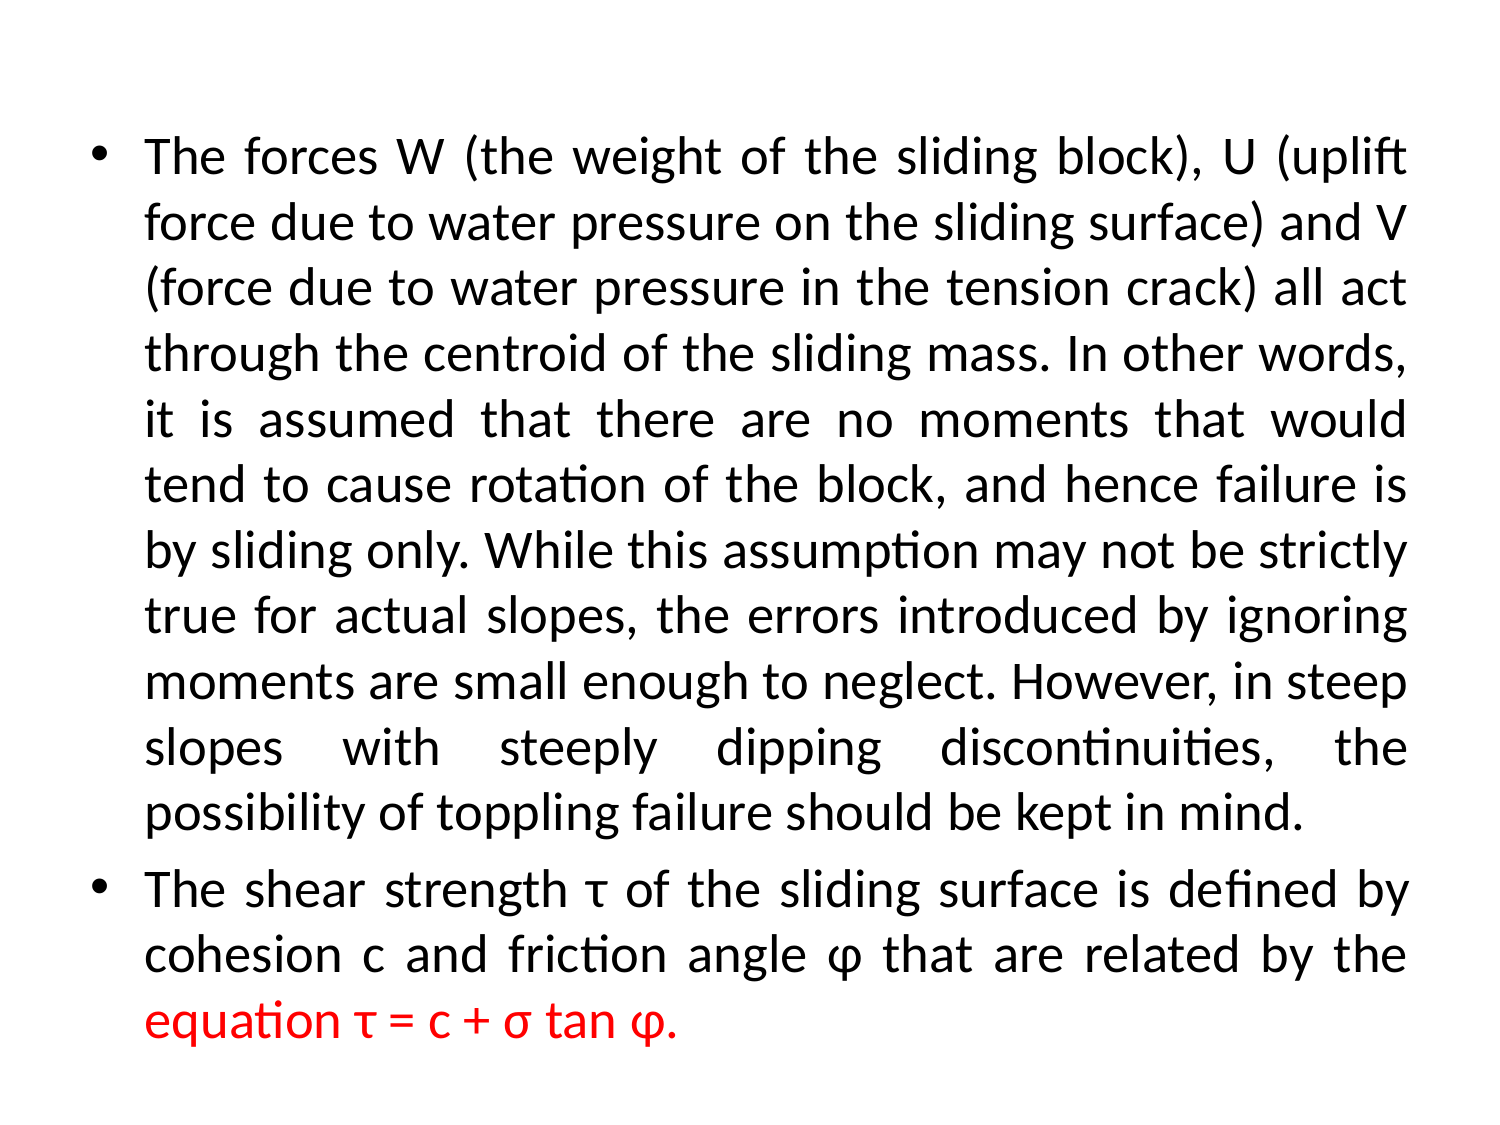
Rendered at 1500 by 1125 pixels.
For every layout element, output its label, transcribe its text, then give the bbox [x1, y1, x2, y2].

list The forces W (the weight of the sliding block), U (uplift force due to water pressure on the sliding surface) and V (force due to water pressure in the tension crack) all act through the centroid of the sliding mass. In other words, it is assumed that there are no moments that would tend to cause rotation of the block, and hence failure is by sliding only. While this assumption may not be strictly true for actual slopes, the errors introduced by ignoring moments are small enough to neglect. However, in steep slopes with steeply dipping discontinuities, the possibility of toppling failure should be kept in mind. The shear strength τ of the sliding surface is deﬁned by cohesion c and friction angle φ that are related by the equation τ = c + σ tan φ. [75, 112, 1425, 1075]
